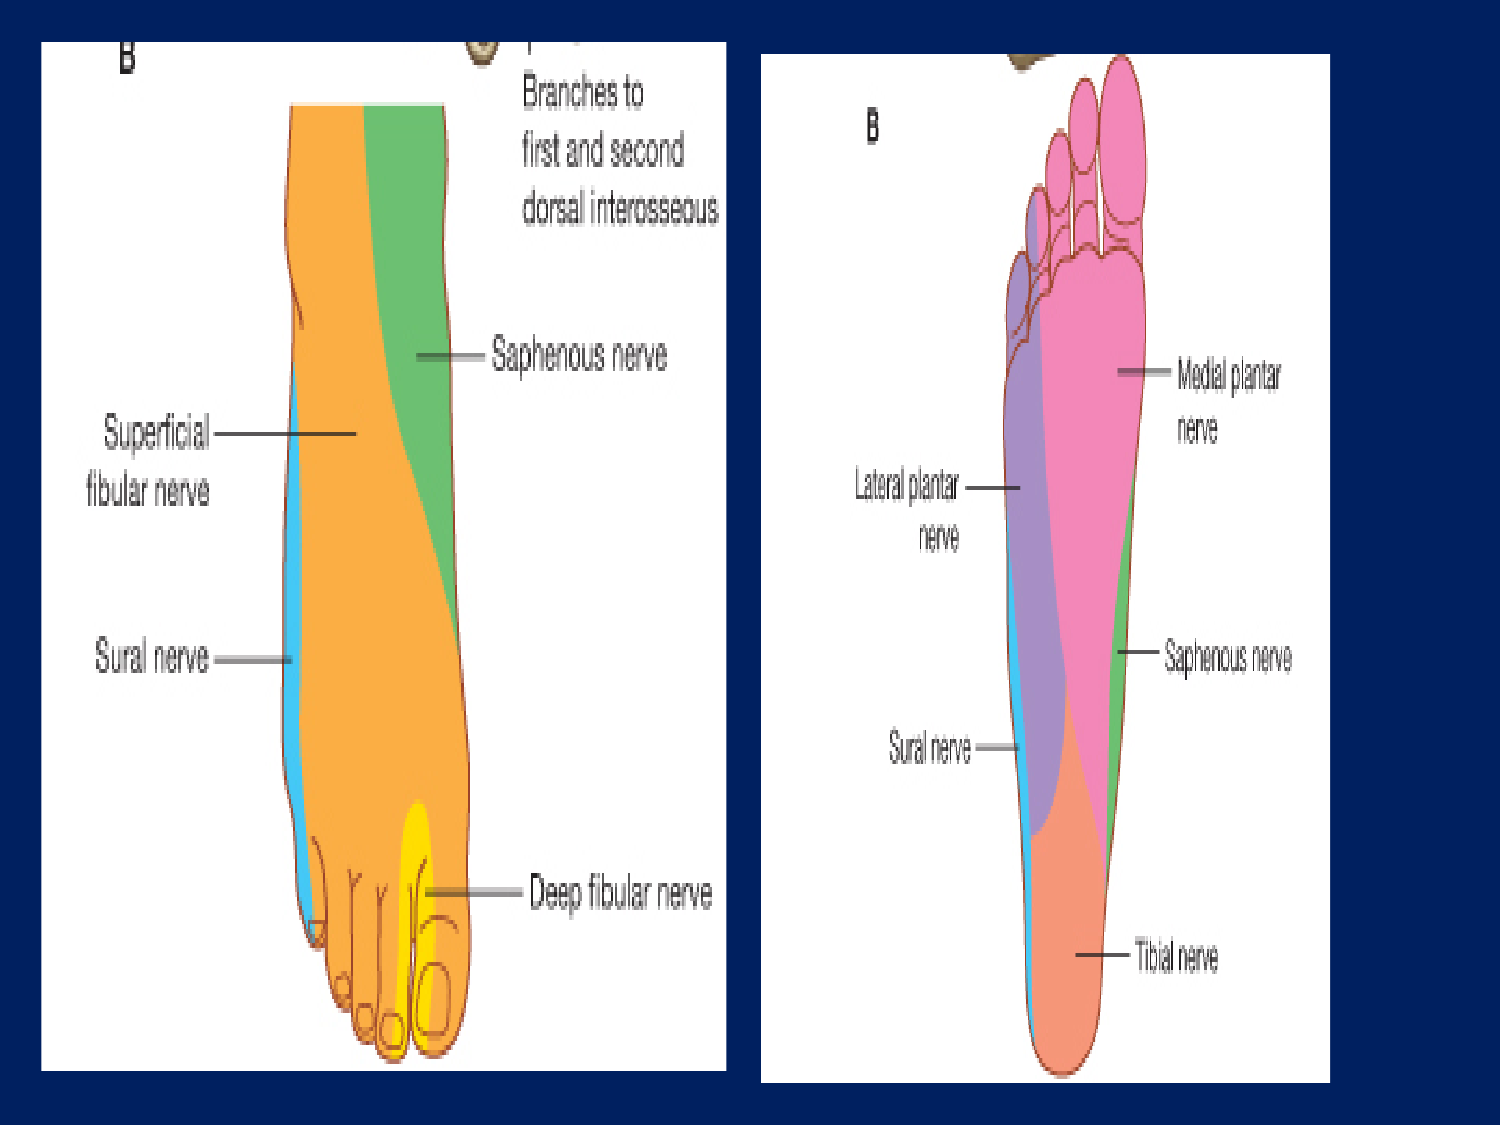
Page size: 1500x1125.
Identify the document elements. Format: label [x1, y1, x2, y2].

picture [760, 54, 1331, 1083]
picture [41, 42, 727, 1071]
